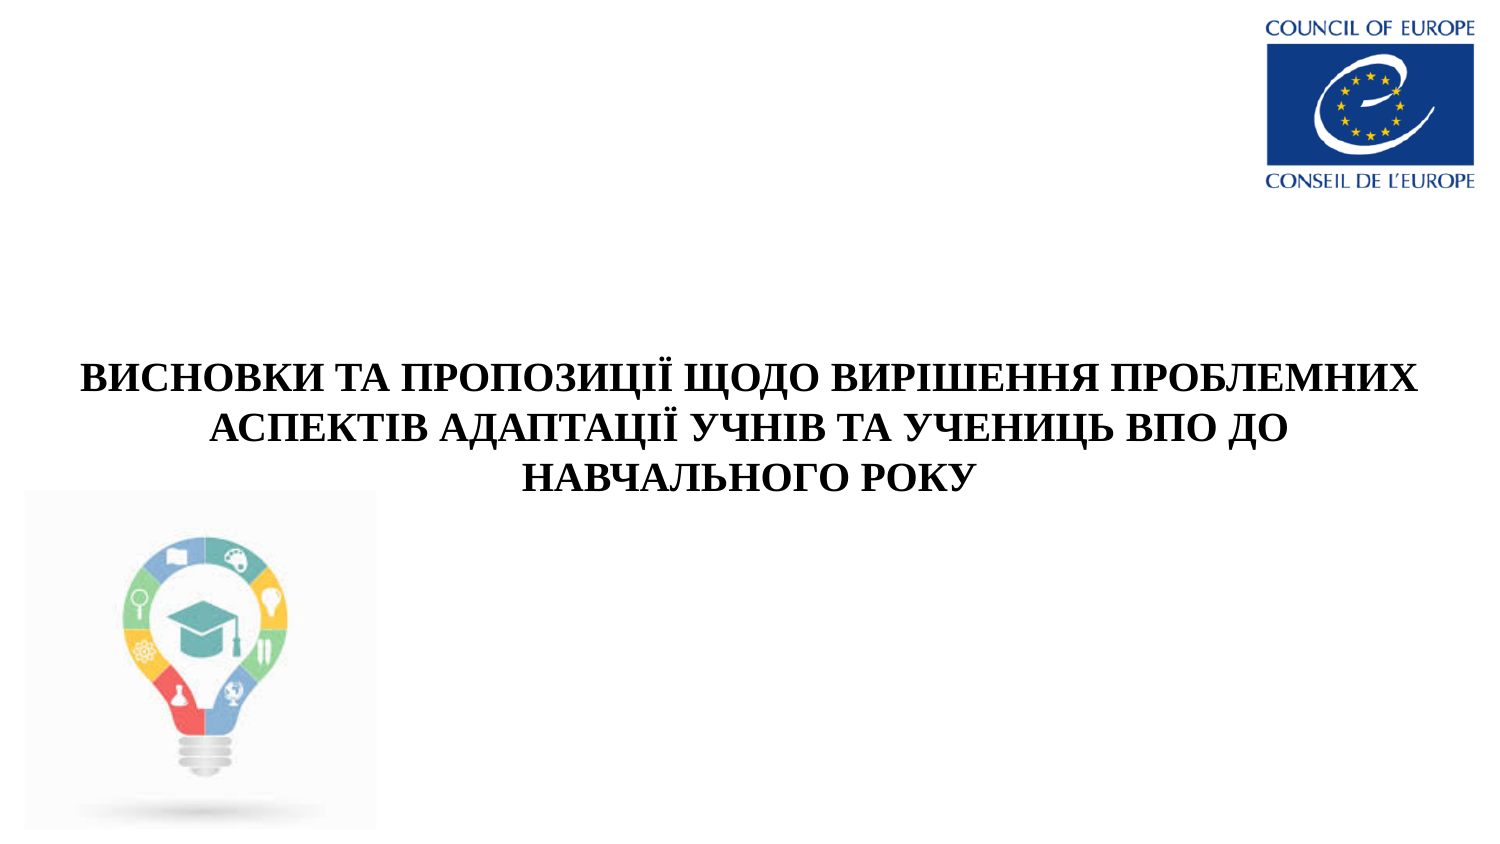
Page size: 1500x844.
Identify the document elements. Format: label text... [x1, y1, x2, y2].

picture [24, 491, 377, 829]
title ВИСНОВКИ ТА ПРОПОЗИЦІЇ ЩОДО ВИРІШЕННЯ ПРОБЛЕМНИХ АСПЕКТІВ АДАПТАЦІЇ УЧНІВ ТА УЧЕНИЦЬ ВПО ДО НАВЧАЛЬНОГО РОКУ [51, 335, 1449, 430]
picture [1240, 0, 1500, 208]
